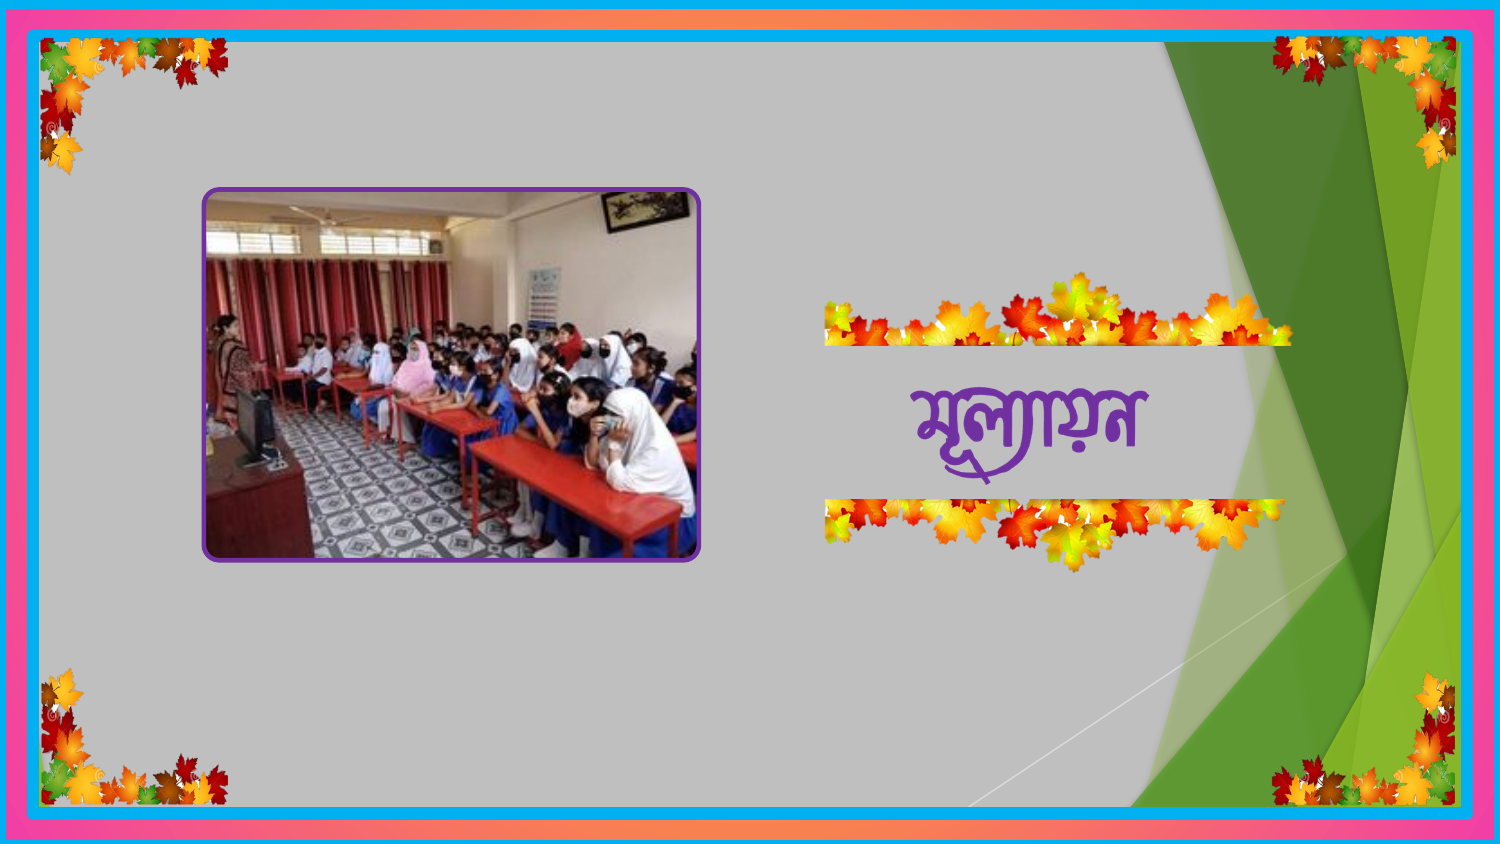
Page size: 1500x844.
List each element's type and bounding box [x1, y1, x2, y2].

text_box [0, 1, 1500, 844]
picture [1270, 666, 1456, 806]
picture [203, 188, 700, 561]
picture [1271, 37, 1457, 174]
picture [824, 268, 1297, 576]
picture [40, 664, 229, 806]
picture [40, 39, 229, 180]
